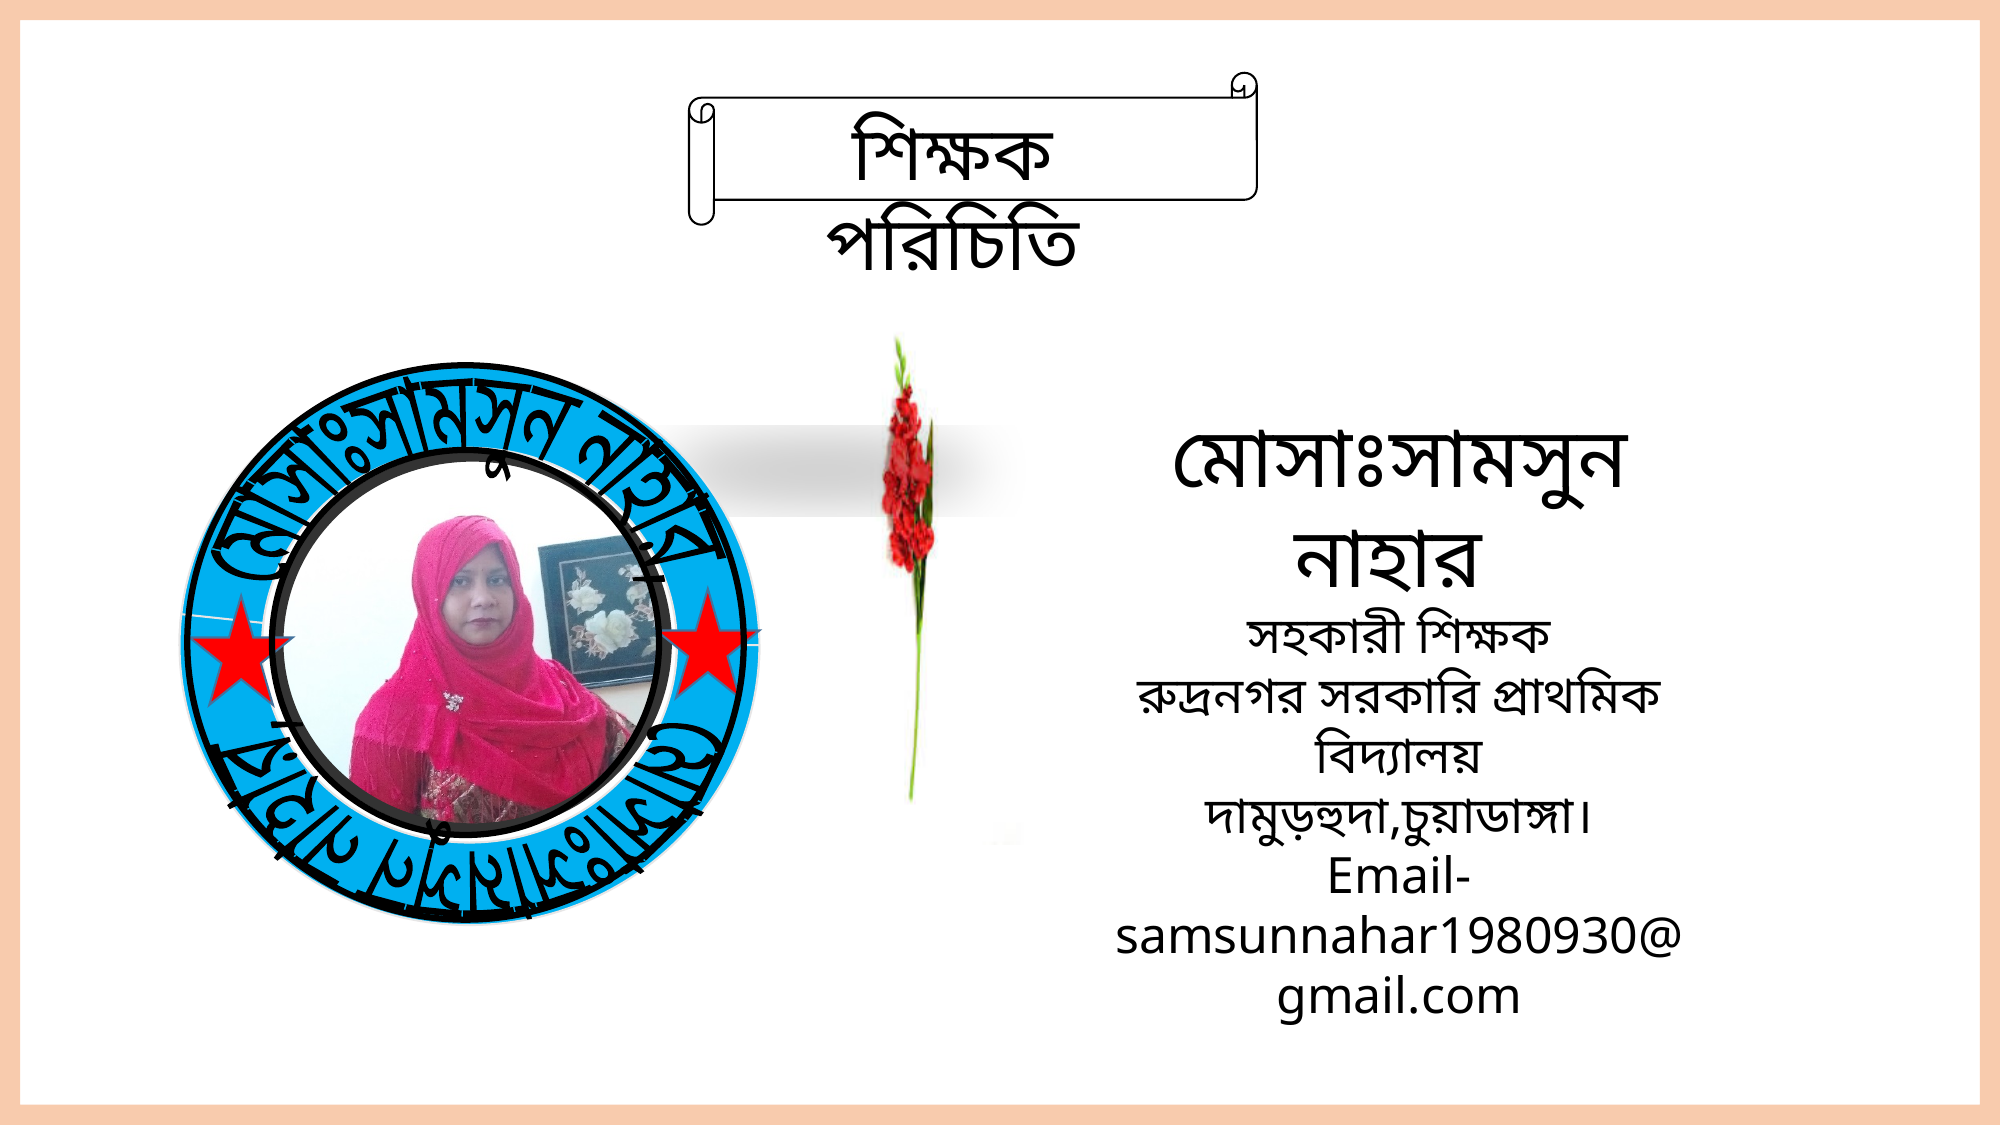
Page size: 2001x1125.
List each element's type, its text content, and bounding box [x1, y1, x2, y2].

picture [759, 314, 1074, 845]
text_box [179, 365, 760, 925]
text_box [688, 72, 1257, 225]
text_box মোসাঃসামসুন নাহার সহকারী শিক্ষক রুদ্রনগর সরকারি প্রাথমিক বিদ্যালয় দামুড়হুদা,চুয়াডাঙ্গা। Email-samsunnahar1980930@gmail.com [1097, 396, 1701, 1032]
text_box [0, 0, 2000, 1125]
